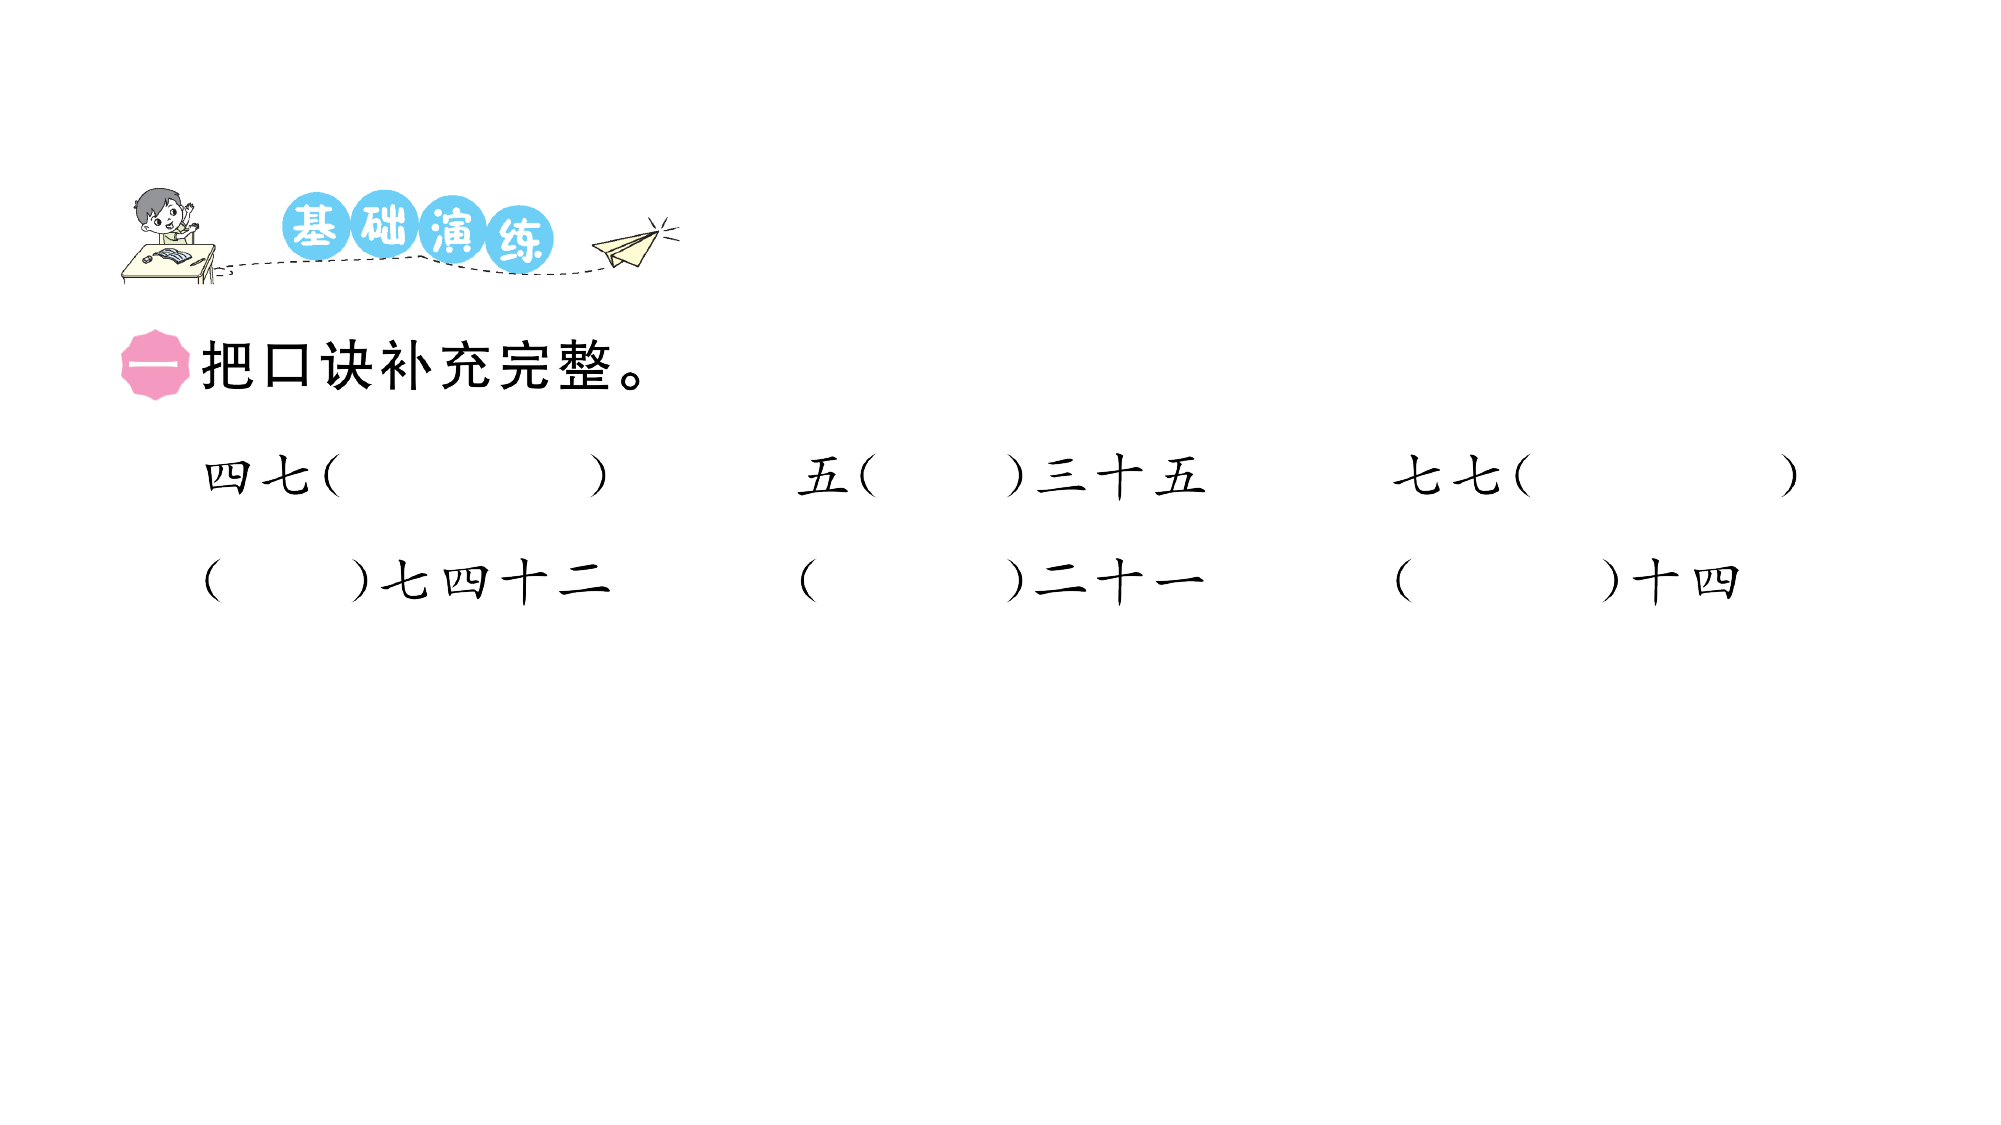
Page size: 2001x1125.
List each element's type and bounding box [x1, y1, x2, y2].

picture [118, 177, 2000, 636]
